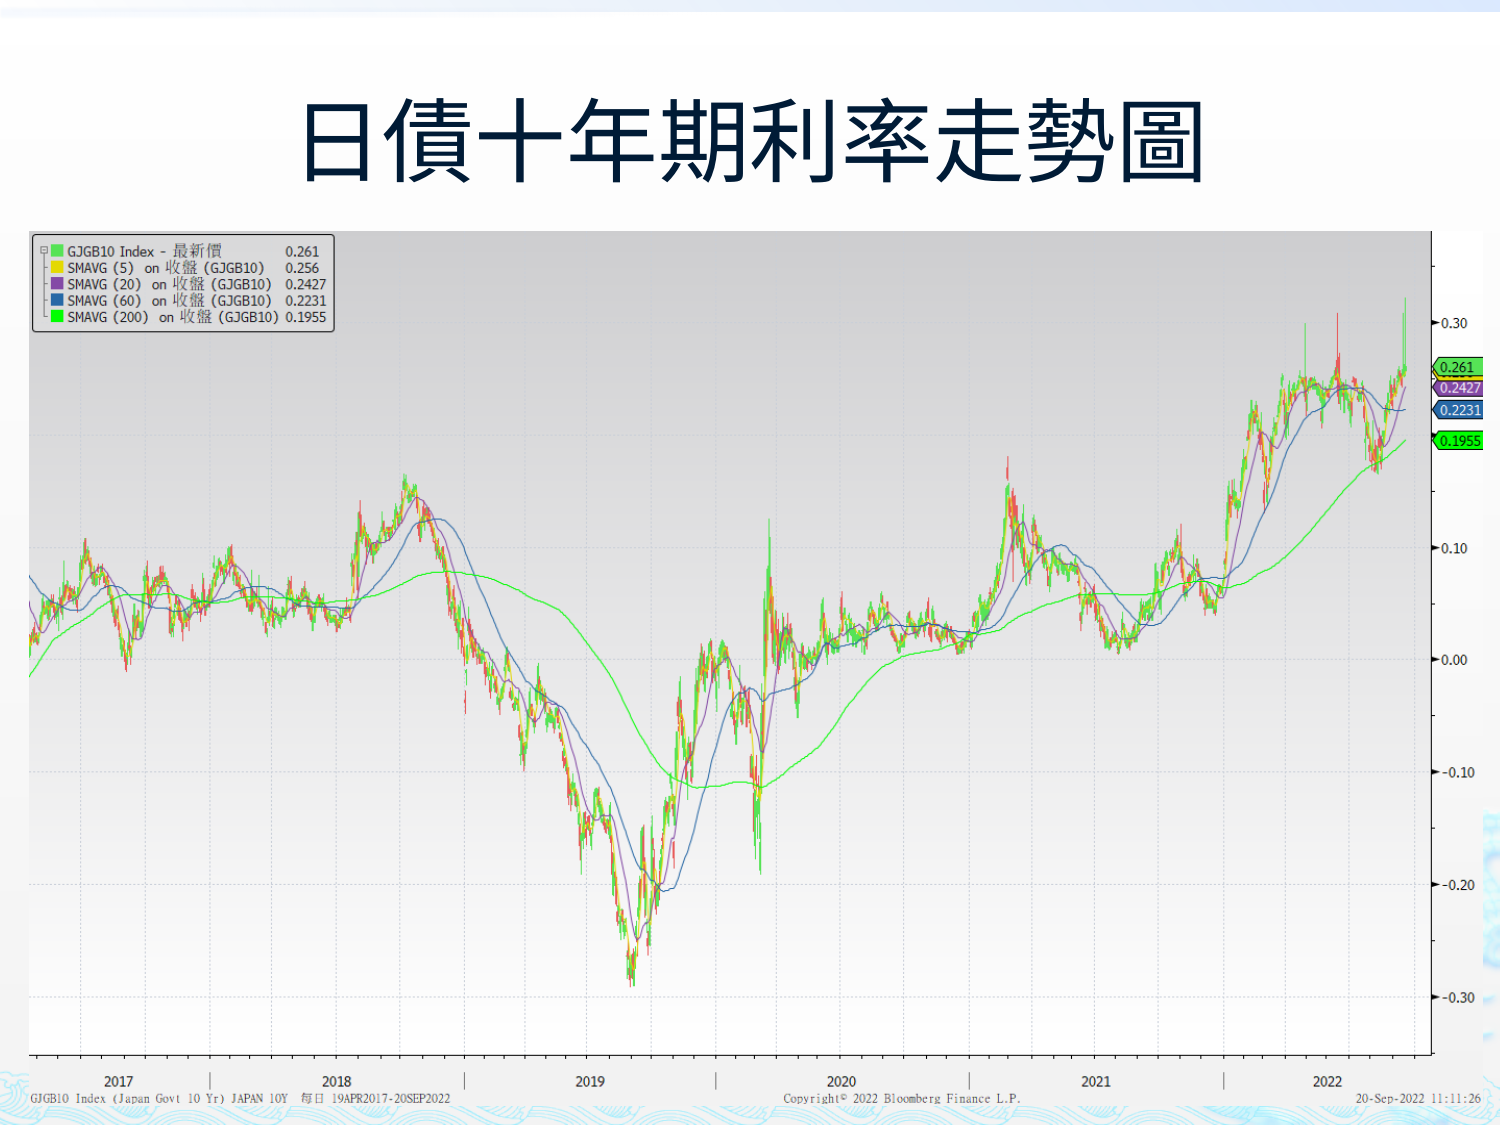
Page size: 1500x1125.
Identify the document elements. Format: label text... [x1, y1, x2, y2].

picture [28, 231, 1483, 1107]
title 日債十年期利率走勢圖 [75, 45, 1425, 231]
